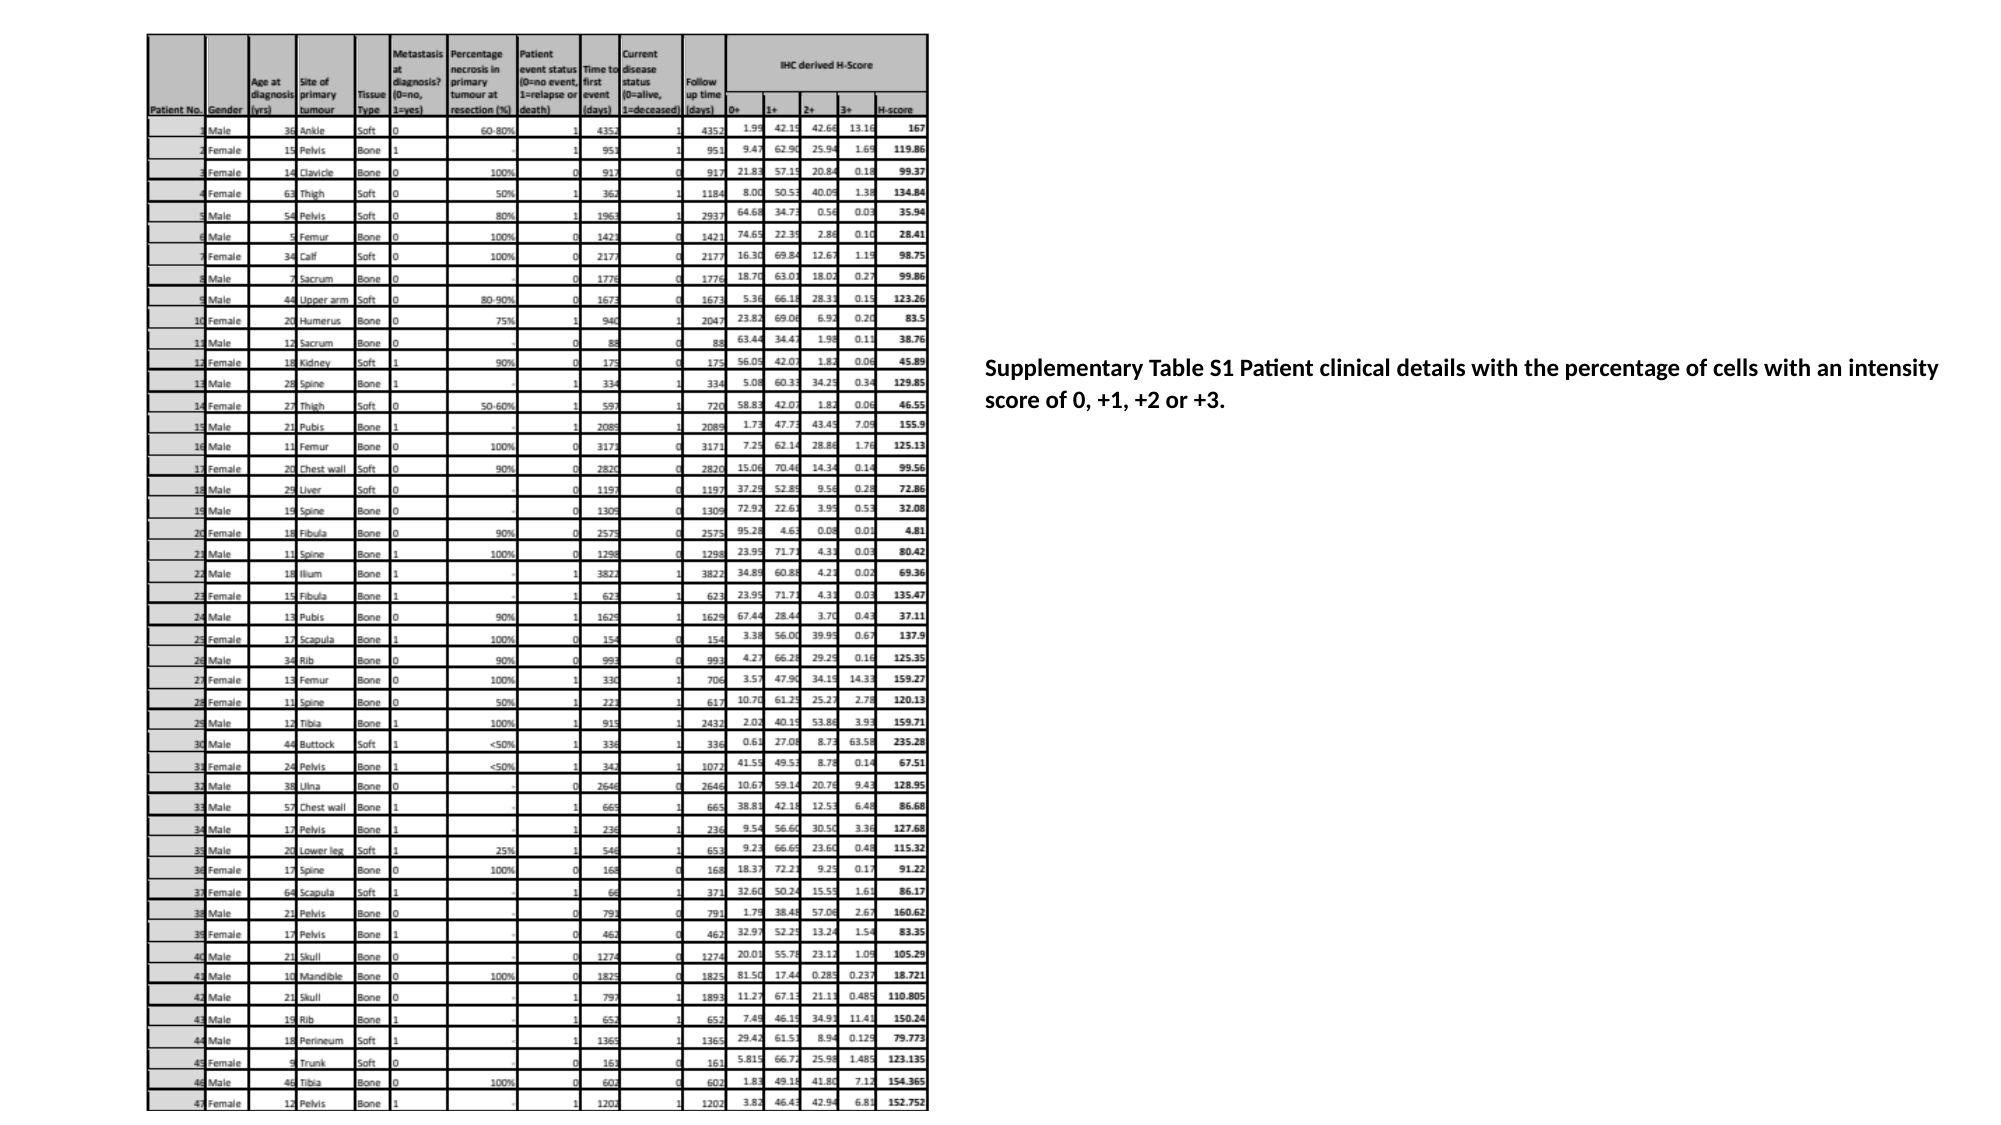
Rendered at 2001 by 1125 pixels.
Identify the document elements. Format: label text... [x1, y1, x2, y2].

text_box Supplementary Table S1 Patient clinical details with the percentage of cells with an intensity score of 0, +1, +2 or +3. [1018, 342, 1971, 528]
picture [130, 0, 1018, 1111]
